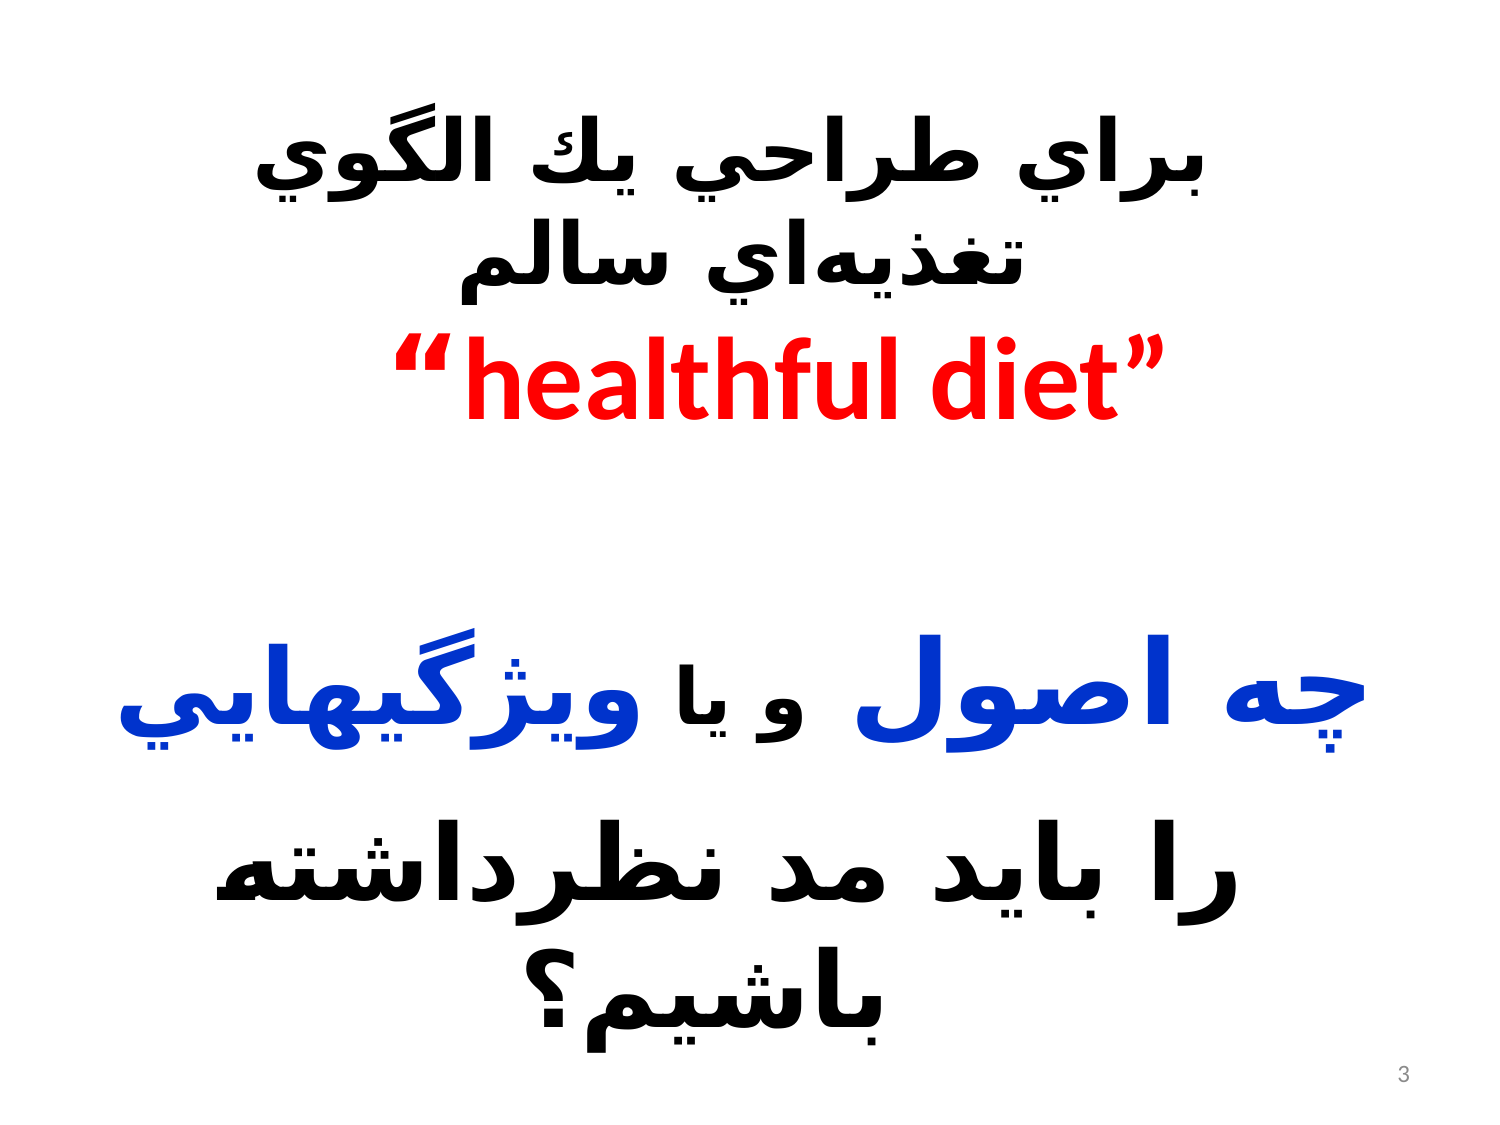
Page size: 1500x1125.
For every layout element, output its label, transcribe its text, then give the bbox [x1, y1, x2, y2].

list براي طراحي يك الگوي تغذيه‌اي سالم “healthful diet” چه اصول و يا ويژگيهايي را بايد مد نظرداشته باشيم؟ [62, 87, 1400, 1075]
slide_number 3 [1074, 1042, 1425, 1103]
